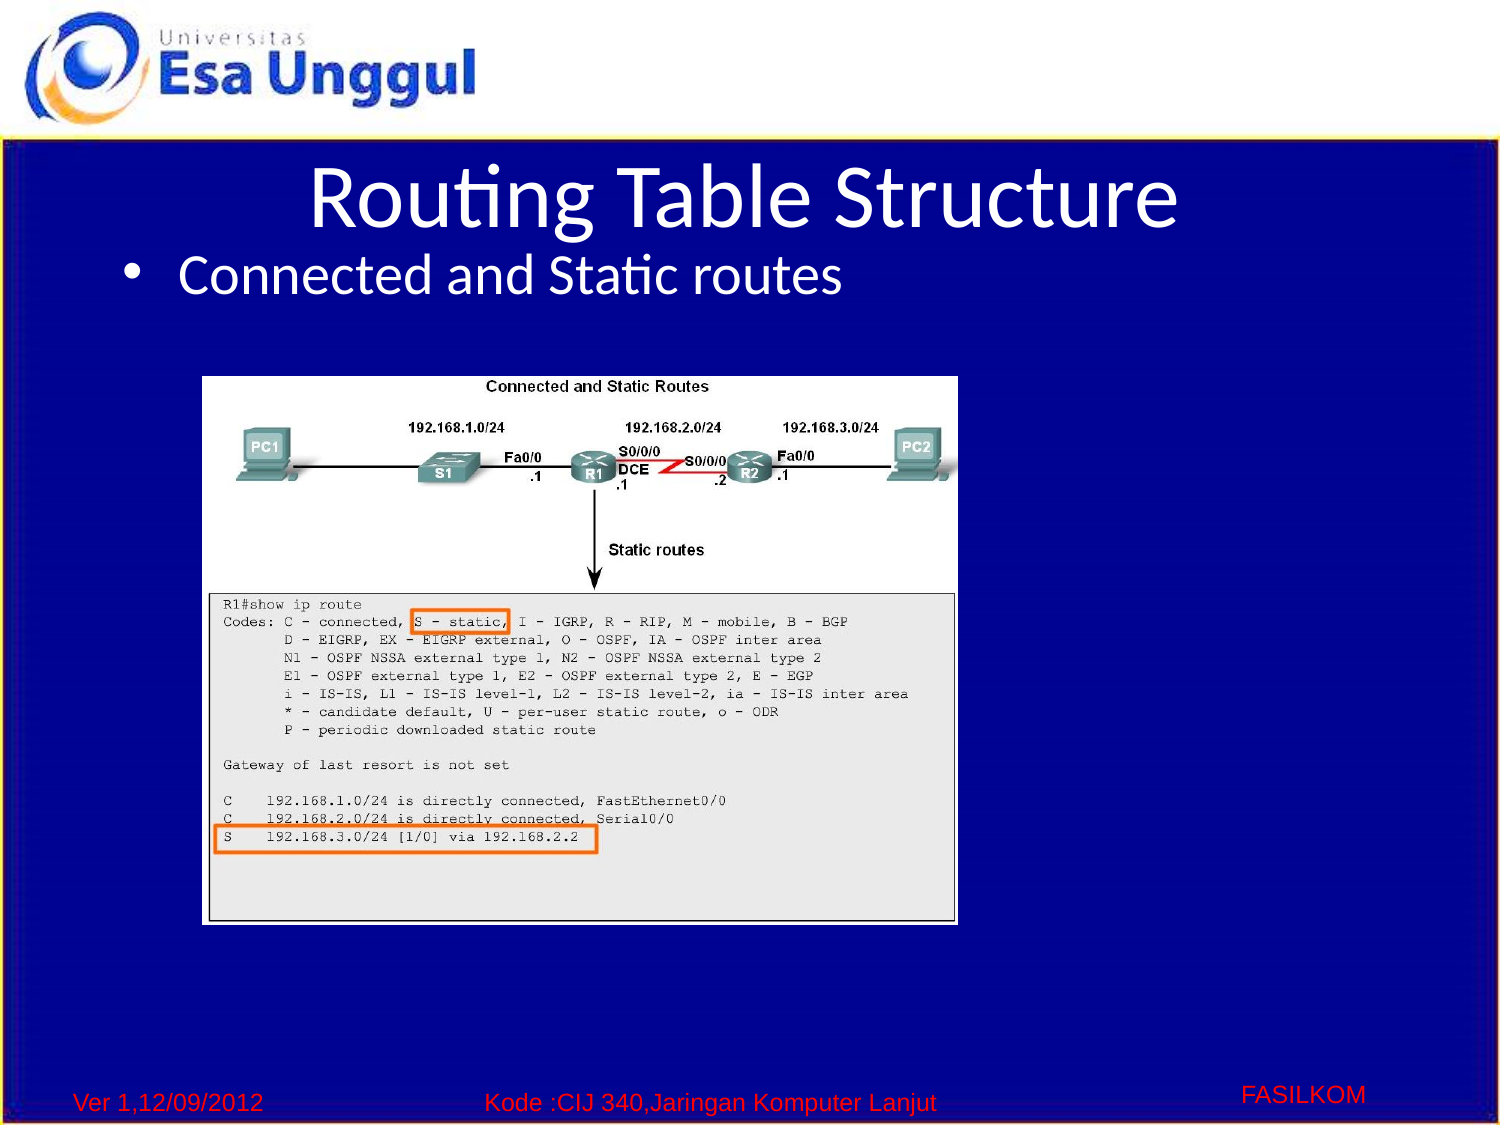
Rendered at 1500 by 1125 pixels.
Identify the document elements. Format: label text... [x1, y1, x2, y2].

title Routing Table Structure [70, 97, 1421, 285]
picture [0, 0, 1500, 1125]
list Connected and Static routes [107, 228, 1411, 1062]
